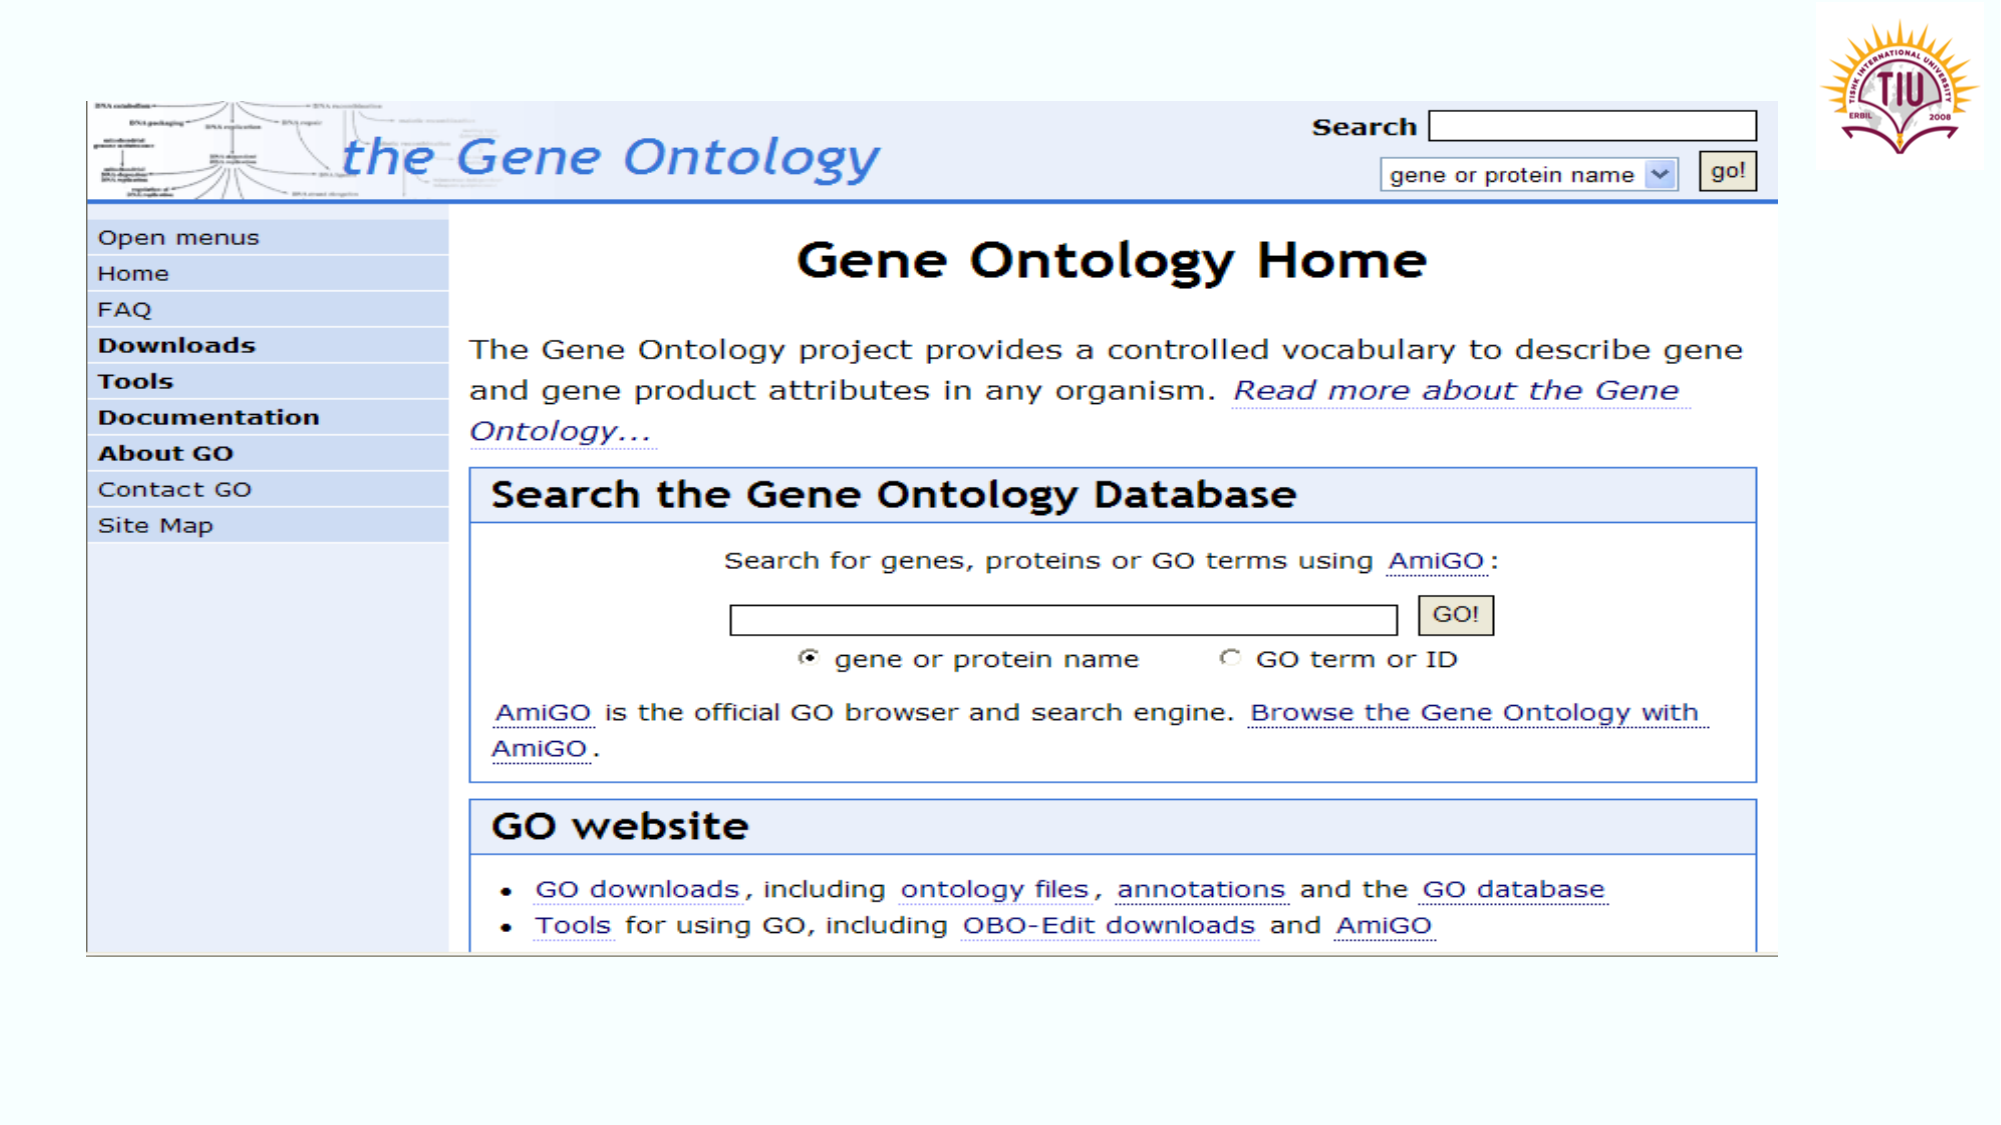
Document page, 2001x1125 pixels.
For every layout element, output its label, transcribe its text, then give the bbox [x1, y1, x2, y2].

picture [1815, 2, 1984, 170]
title Gene Ontology Home [99, 45, 1900, 233]
picture [86, 101, 1778, 957]
